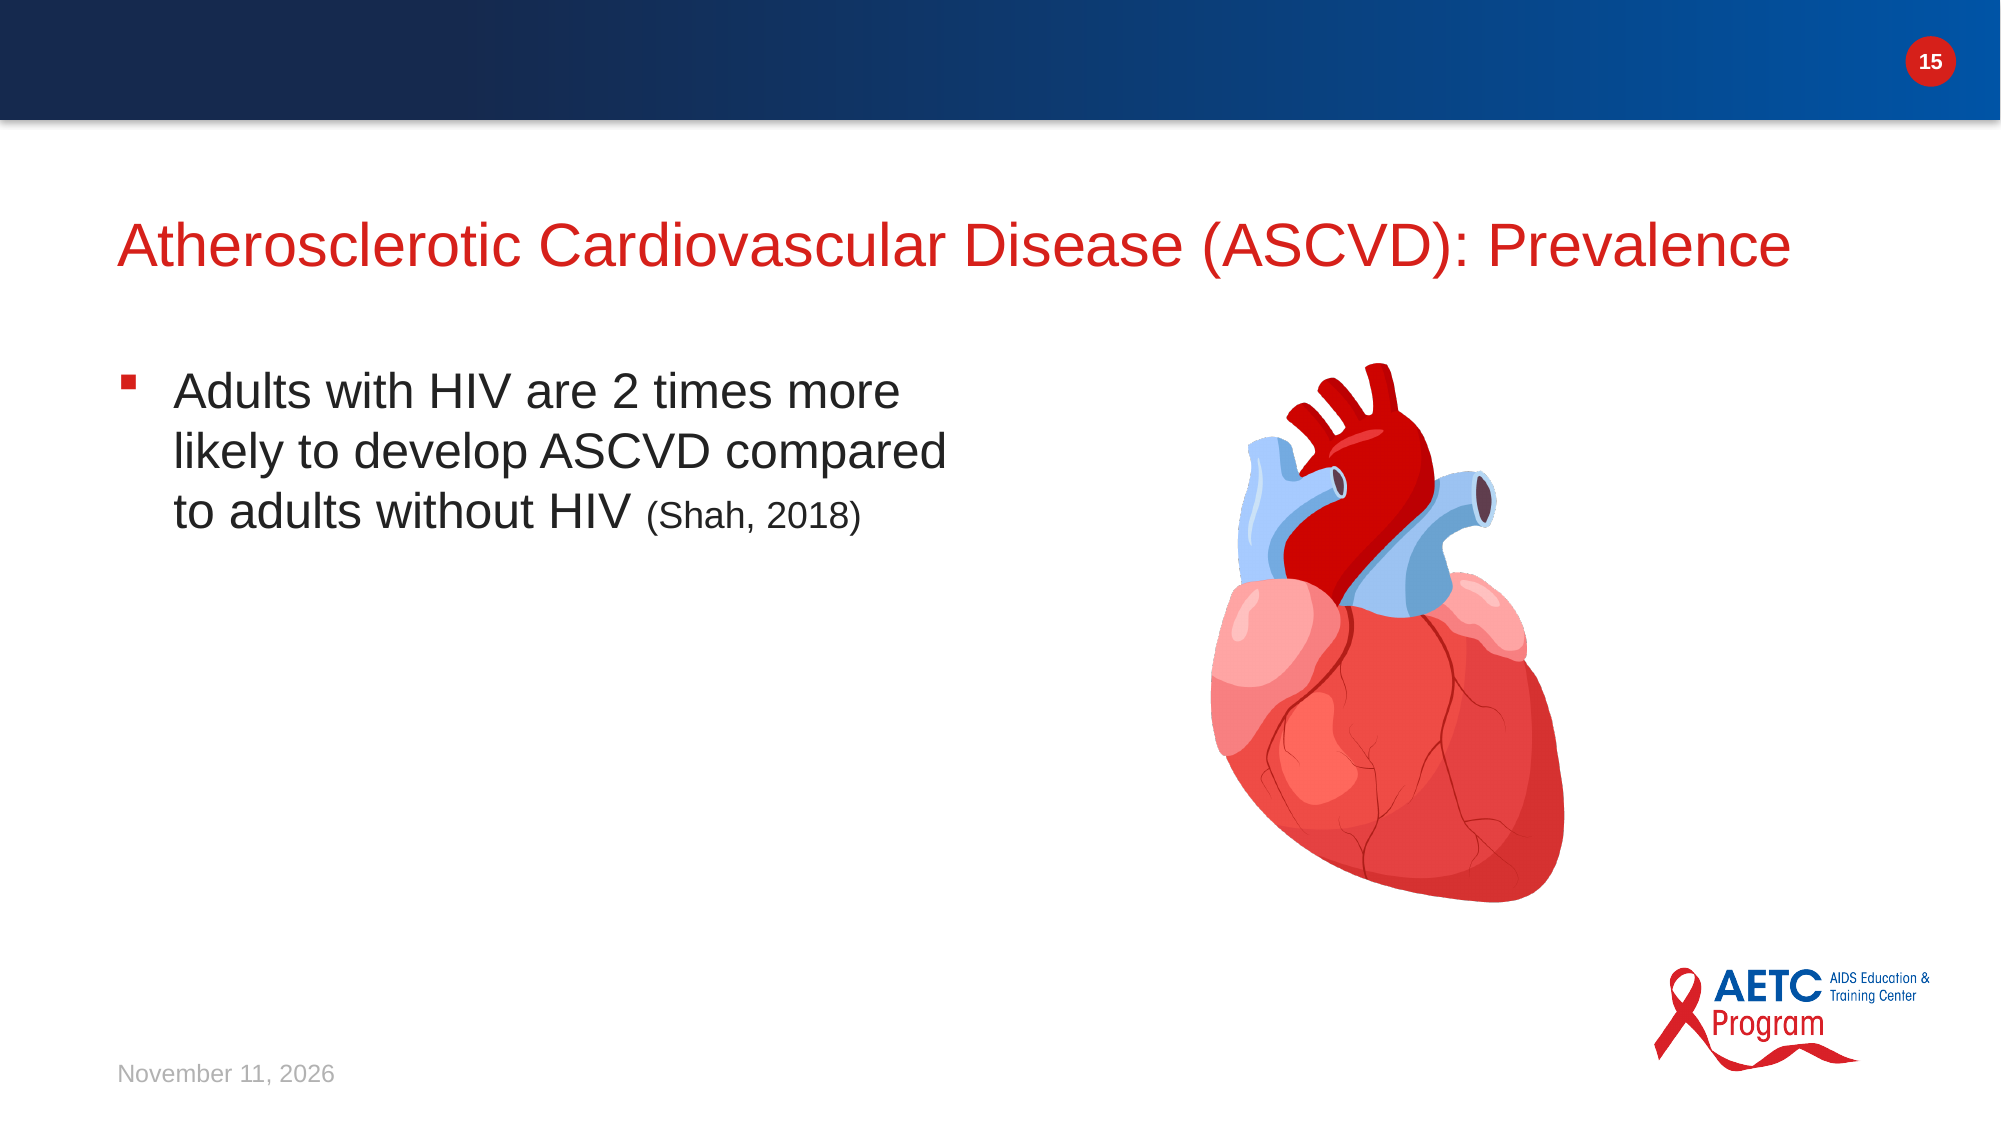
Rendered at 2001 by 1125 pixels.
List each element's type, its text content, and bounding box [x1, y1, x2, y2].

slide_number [102, 1042, 553, 1103]
picture [1168, 303, 1622, 962]
picture [1653, 966, 1931, 1073]
list Adults with HIV are 2 times more likely to develop ASCVD compared to adults without HIV (Shah, 2018) [102, 351, 1075, 842]
title Atherosclerotic Cardiovascular Disease (ASCVD): Prevalence [102, 197, 1828, 304]
